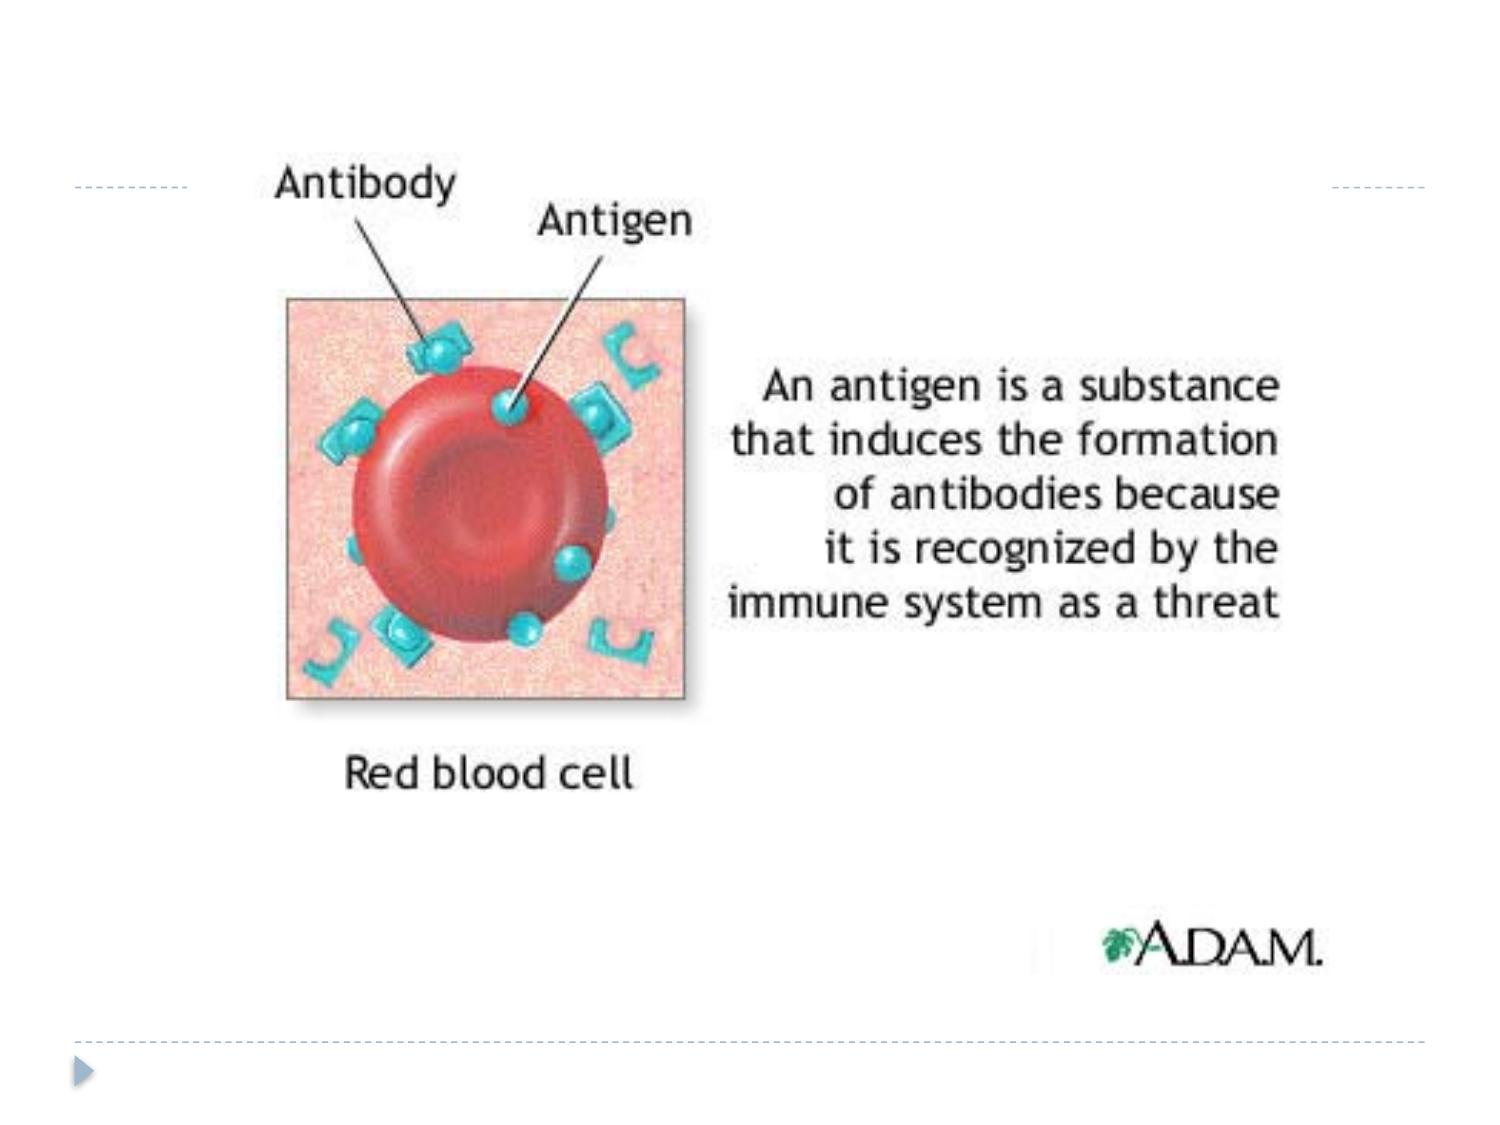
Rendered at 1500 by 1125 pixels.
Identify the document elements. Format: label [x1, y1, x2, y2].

picture [187, 62, 1329, 976]
